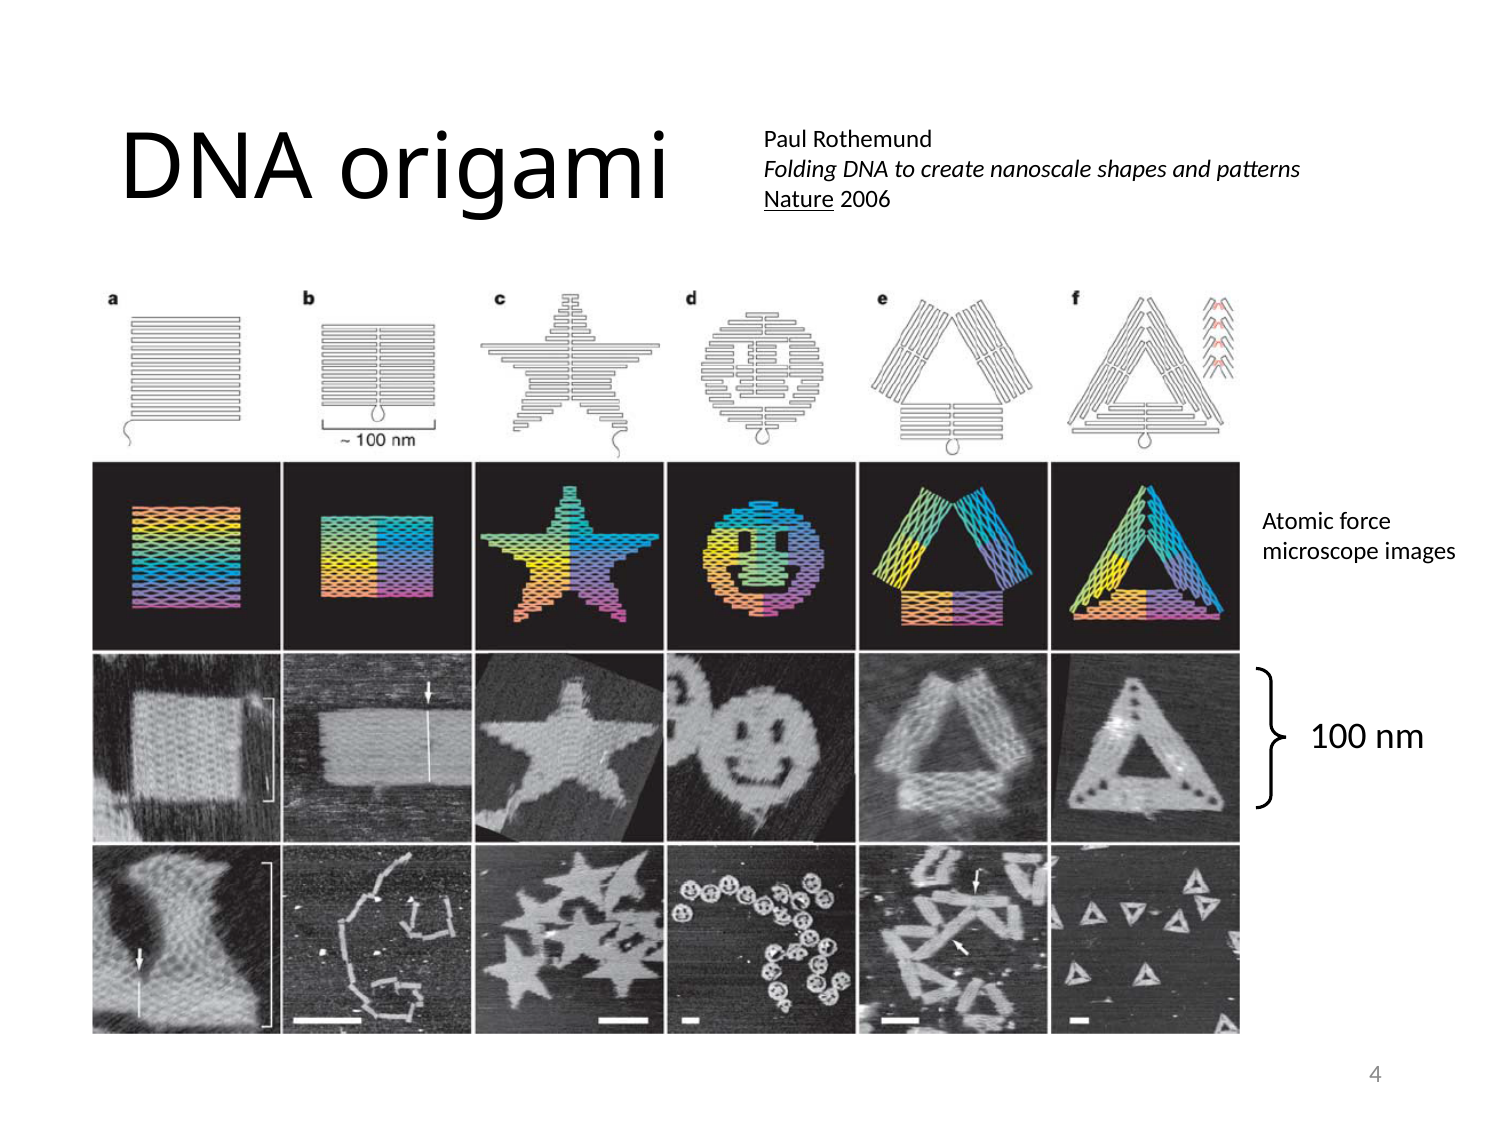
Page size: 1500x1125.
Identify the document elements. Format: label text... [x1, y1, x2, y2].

text_box Paul Rothemund Folding DNA to create nanoscale shapes and patterns Nature 2006 [749, 115, 1317, 221]
text_box Atomic force microscope images [1248, 496, 1477, 572]
title DNA origami [103, 59, 1397, 278]
slide_number 4 [1059, 1042, 1397, 1103]
text_box [1255, 667, 1287, 809]
picture [80, 286, 1248, 1042]
text_box 100 nm [1294, 703, 1500, 764]
